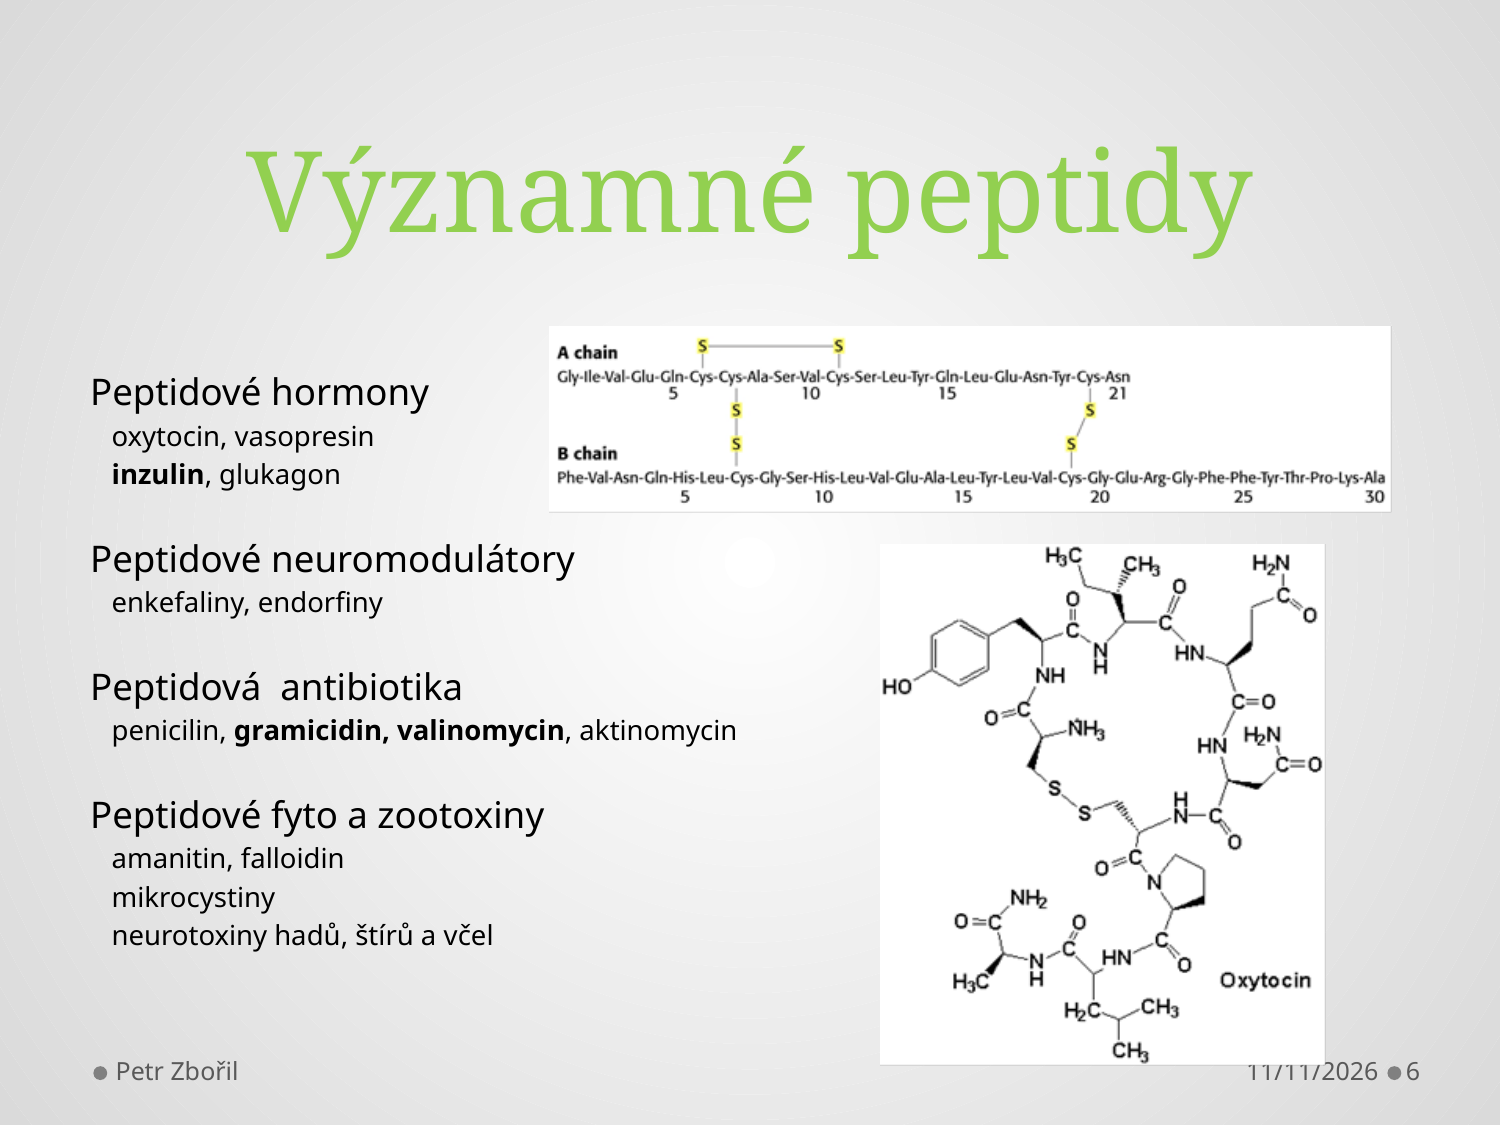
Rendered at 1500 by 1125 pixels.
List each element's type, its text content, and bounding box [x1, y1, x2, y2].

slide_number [1043, 1042, 1386, 1103]
footer Petr Zbořil [108, 1042, 576, 1103]
picture [548, 326, 1394, 514]
list Peptidové hormony oxytocin, vasopresin inzulin, glukagon Peptidové neuromodulátory enkefaliny, endorfiny Peptidová antibiotika penicilin, gramicidin, valinomycin, aktinomycin Peptidové fyto a zootoxiny amanitin, falloidin mikrocystiny neurotoxiny hadů, štírů a včel [75, 361, 1425, 1005]
picture [880, 544, 1327, 1067]
slide_number 6 [1401, 1042, 1494, 1103]
title Významné peptidy [75, 0, 1425, 263]
